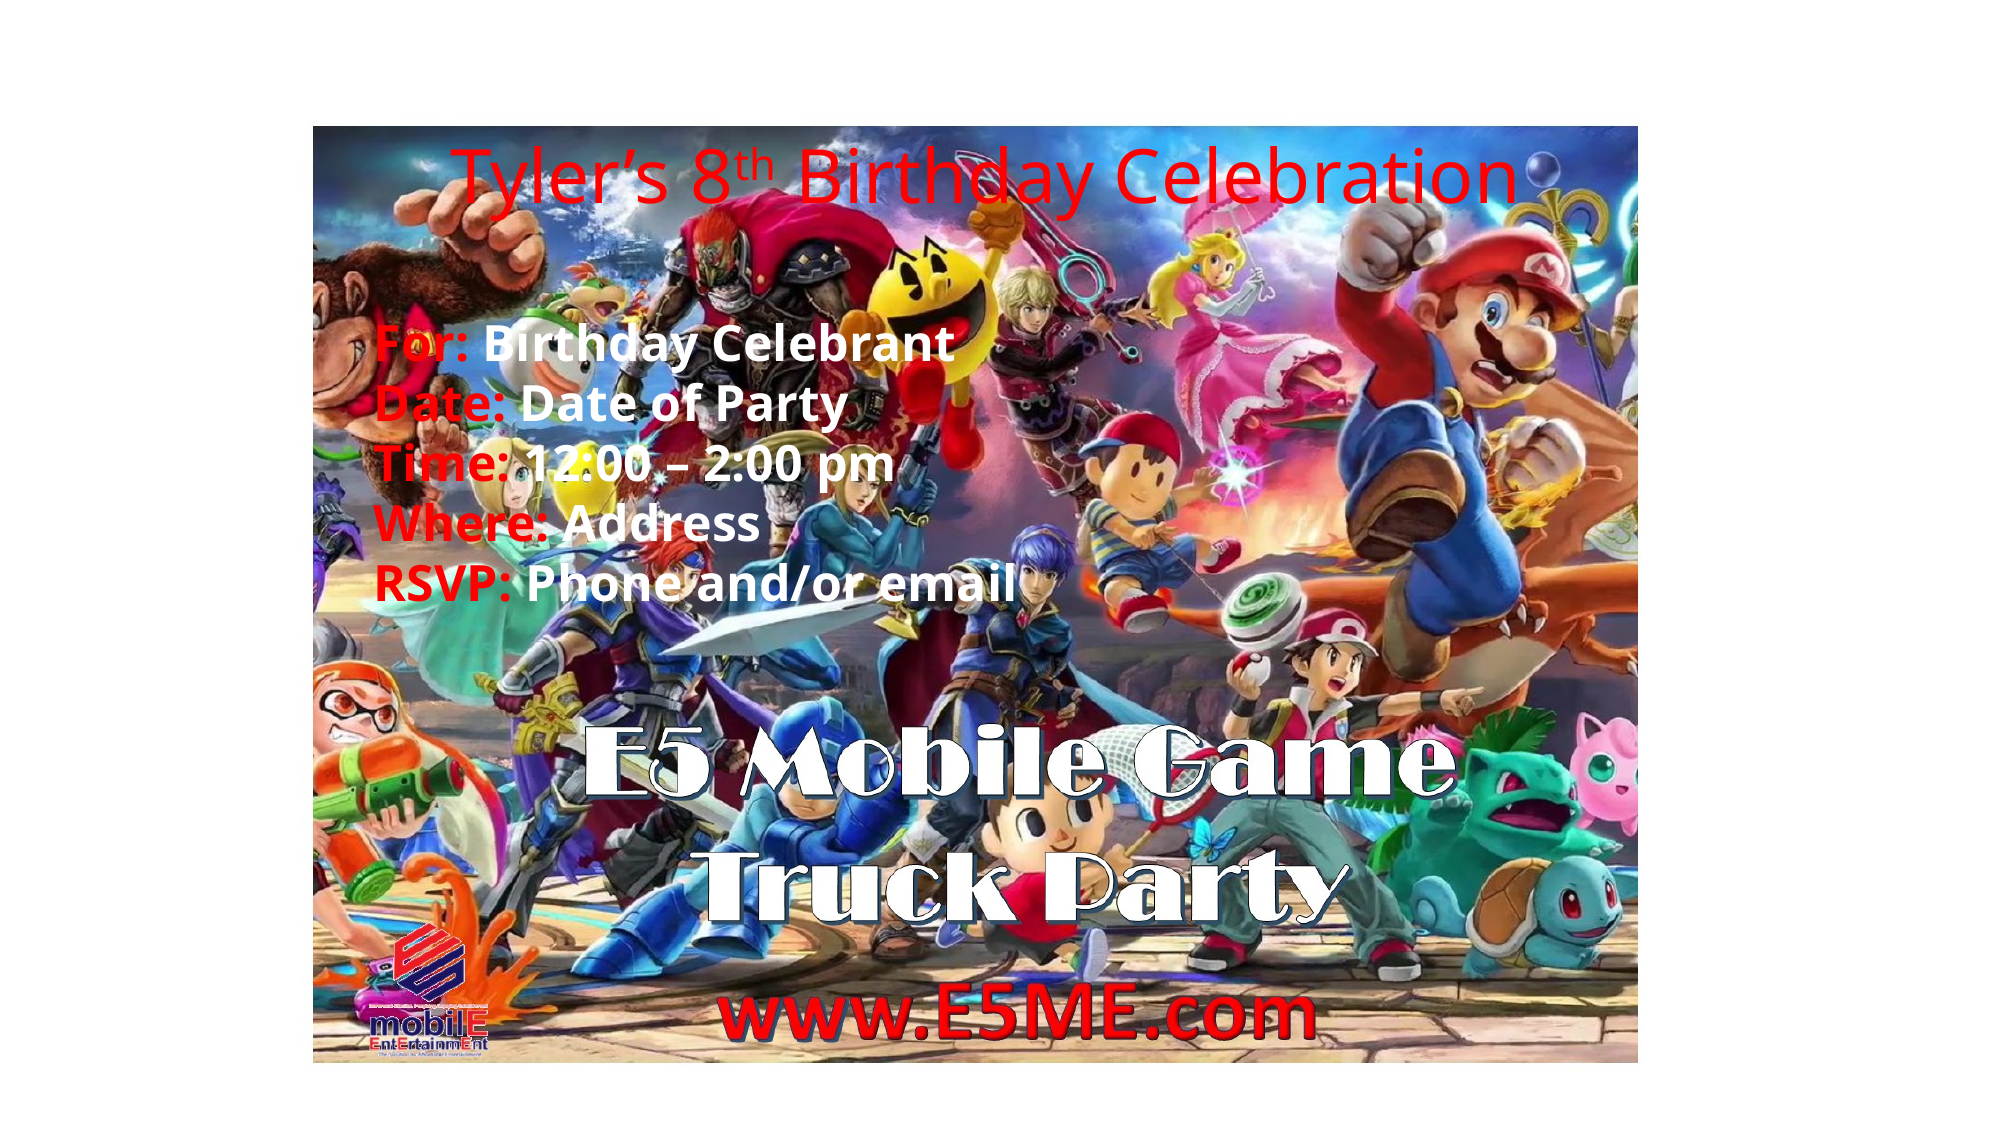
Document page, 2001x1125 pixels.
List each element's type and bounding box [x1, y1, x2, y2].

picture [272, 0, 1728, 1125]
